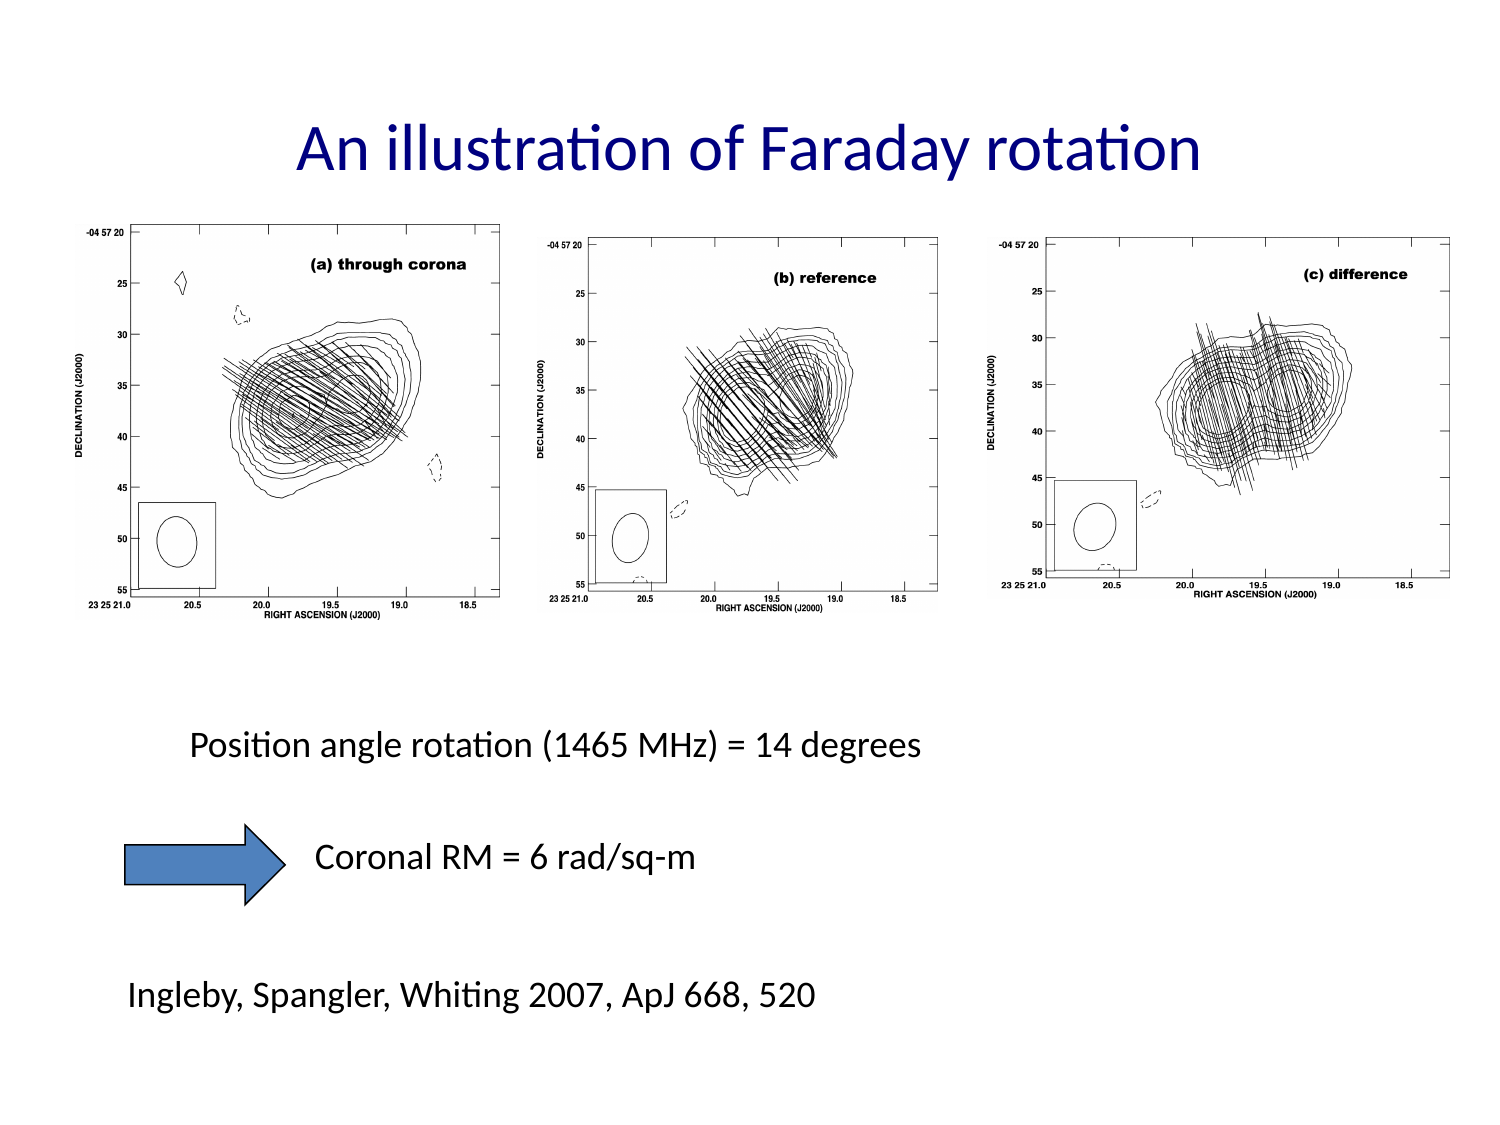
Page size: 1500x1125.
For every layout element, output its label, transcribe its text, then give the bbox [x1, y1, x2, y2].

text_box Coronal RM = 6 rad/sq-m [299, 824, 1275, 885]
picture [74, 224, 501, 620]
picture [537, 237, 938, 613]
text_box Position angle rotation (1465 MHz) = 14 degrees [174, 712, 1363, 773]
title An illustration of Faraday rotation [112, 75, 1388, 213]
text_box Ingleby, Spangler, Whiting 2007, ApJ 668, 520 [112, 962, 1438, 1023]
text_box [124, 825, 286, 905]
picture [987, 237, 1451, 600]
